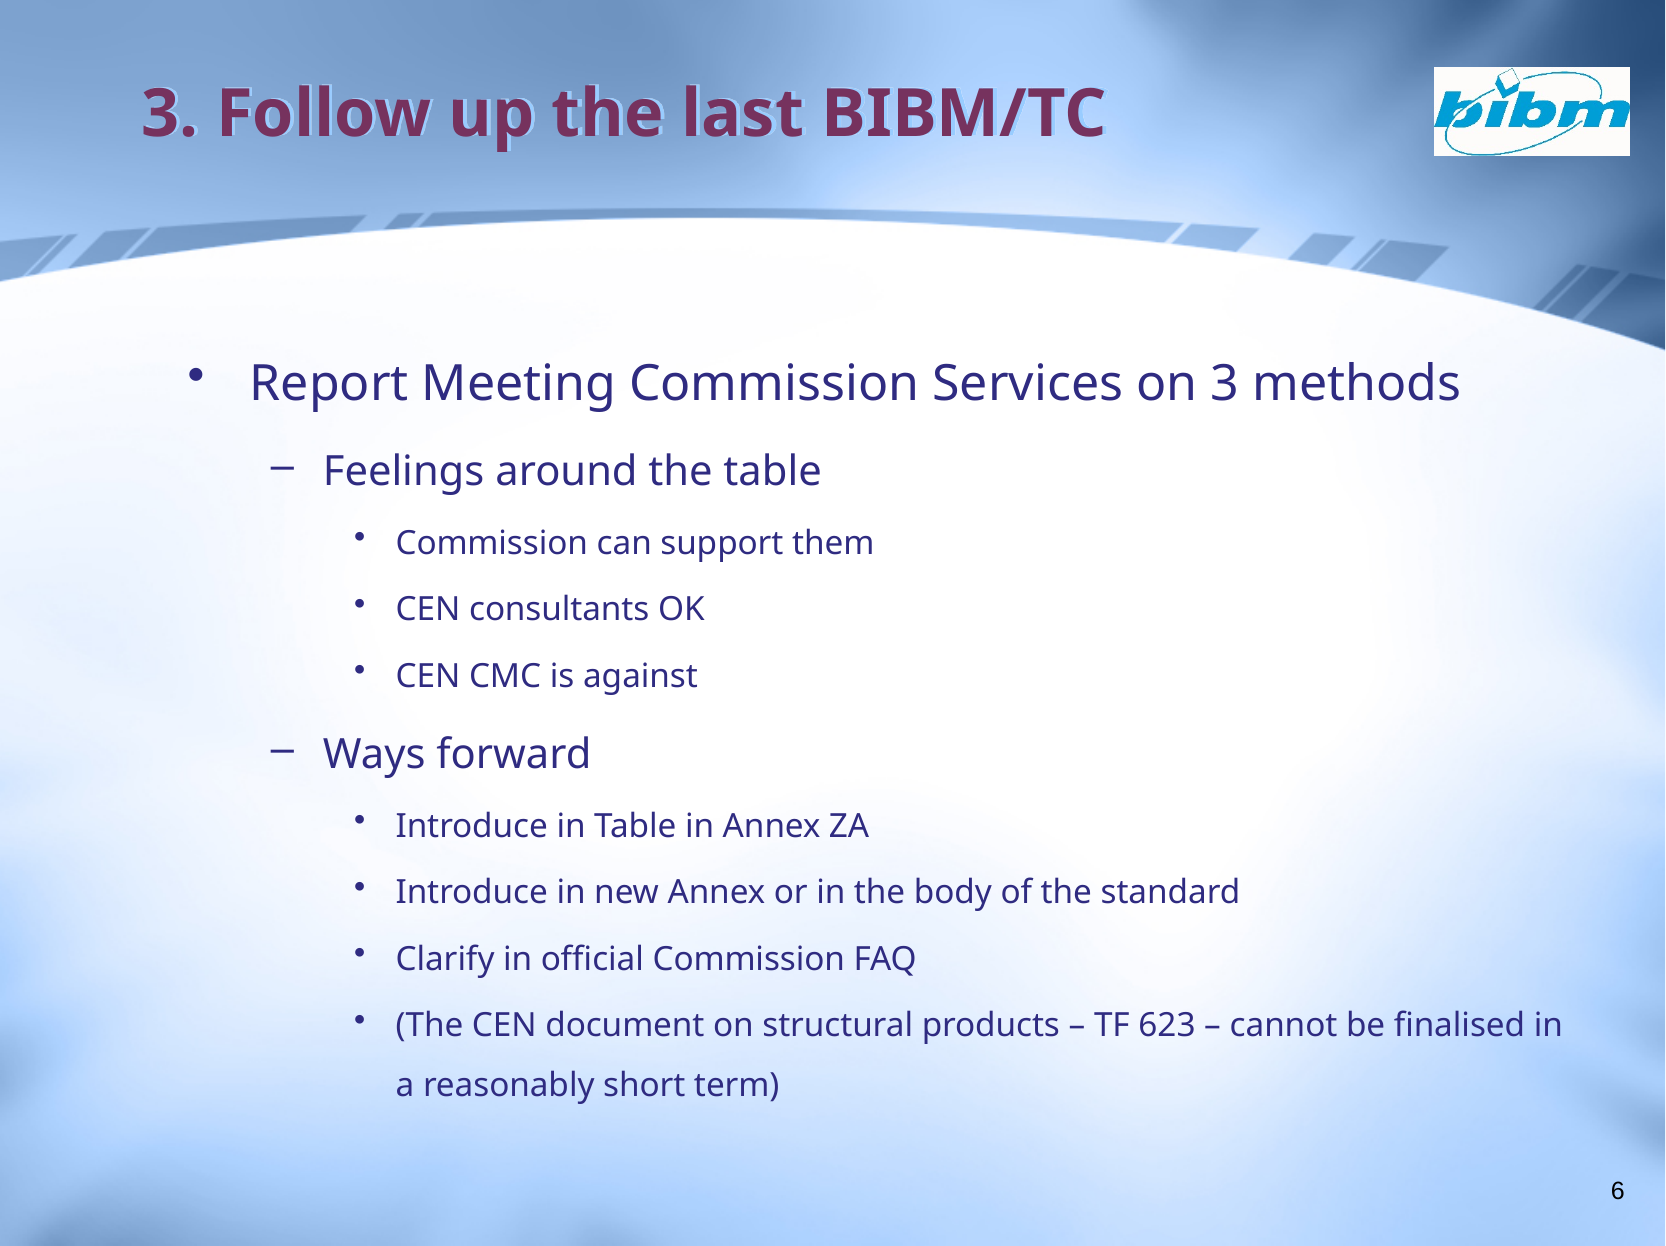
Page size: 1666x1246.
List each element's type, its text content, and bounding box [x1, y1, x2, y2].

picture [0, 0, 1666, 1246]
title 3. Follow up the last BIBM/TC [124, 5, 1495, 215]
list Report Meeting Commission Services on 3 methods Feelings around the table Commission can support them CEN consultants OK CEN CMC is against Ways forward Introduce in Table in Annex ZA Introduce in new Annex or in the body of the standard Clarify in official Commission FAQ (The CEN document on structural products – TF 623 – cannot be finalised in a reasonably short term) [170, 312, 1587, 1163]
